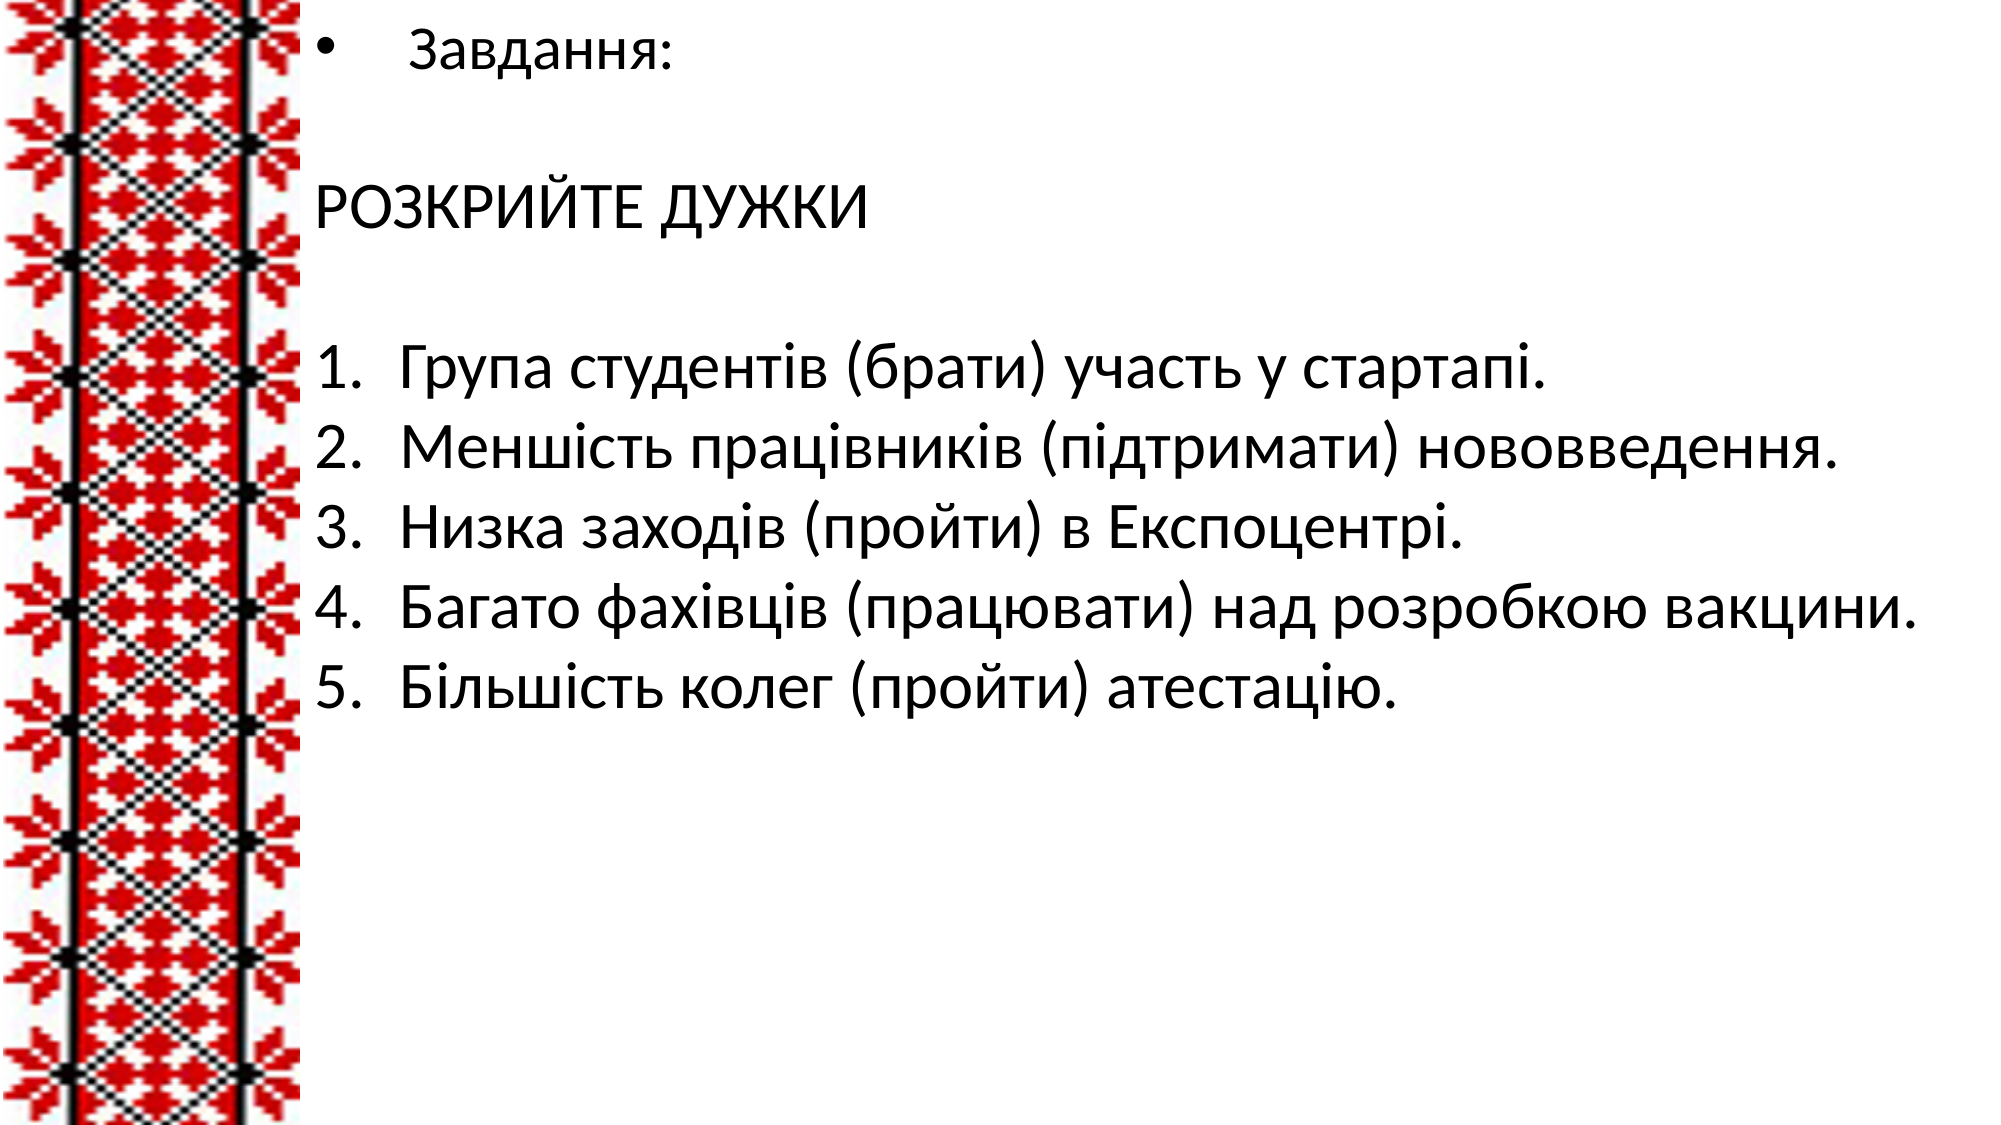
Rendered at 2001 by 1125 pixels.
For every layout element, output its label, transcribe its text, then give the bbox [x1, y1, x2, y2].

text_box Завдання: РОЗКРИЙТЕ ДУЖКИ Група студентів (брати) участь у стартапі. Меншість працівників (підтримати) нововведення. Низка заходів (пройти) в Експоцентрі. Багато фахівців (працювати) над розробкою вакцини. Більшість колег (пройти) атестацію. [300, 0, 1944, 730]
picture [3, 0, 300, 1125]
